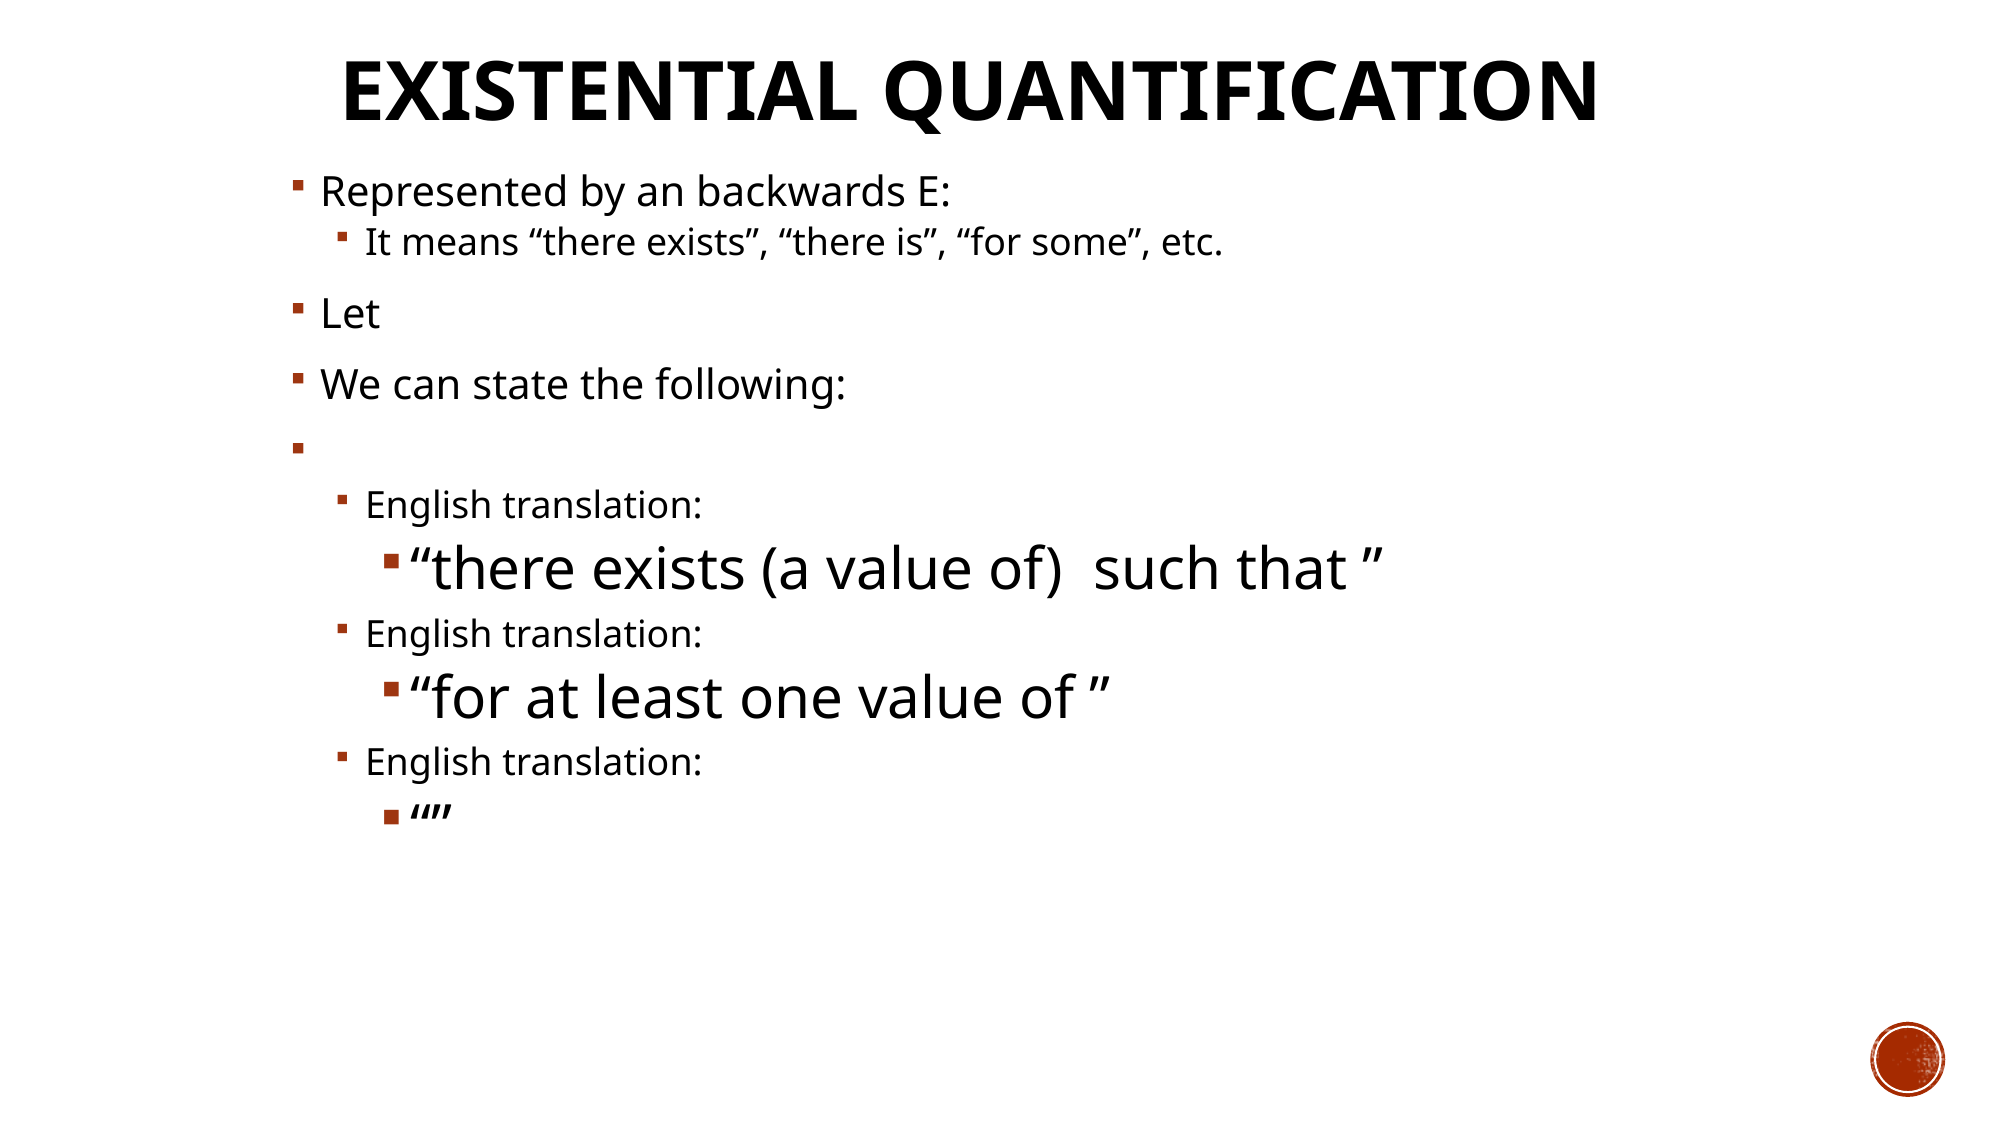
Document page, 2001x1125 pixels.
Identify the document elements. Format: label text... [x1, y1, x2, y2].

title Existential quantification [324, 0, 1675, 188]
